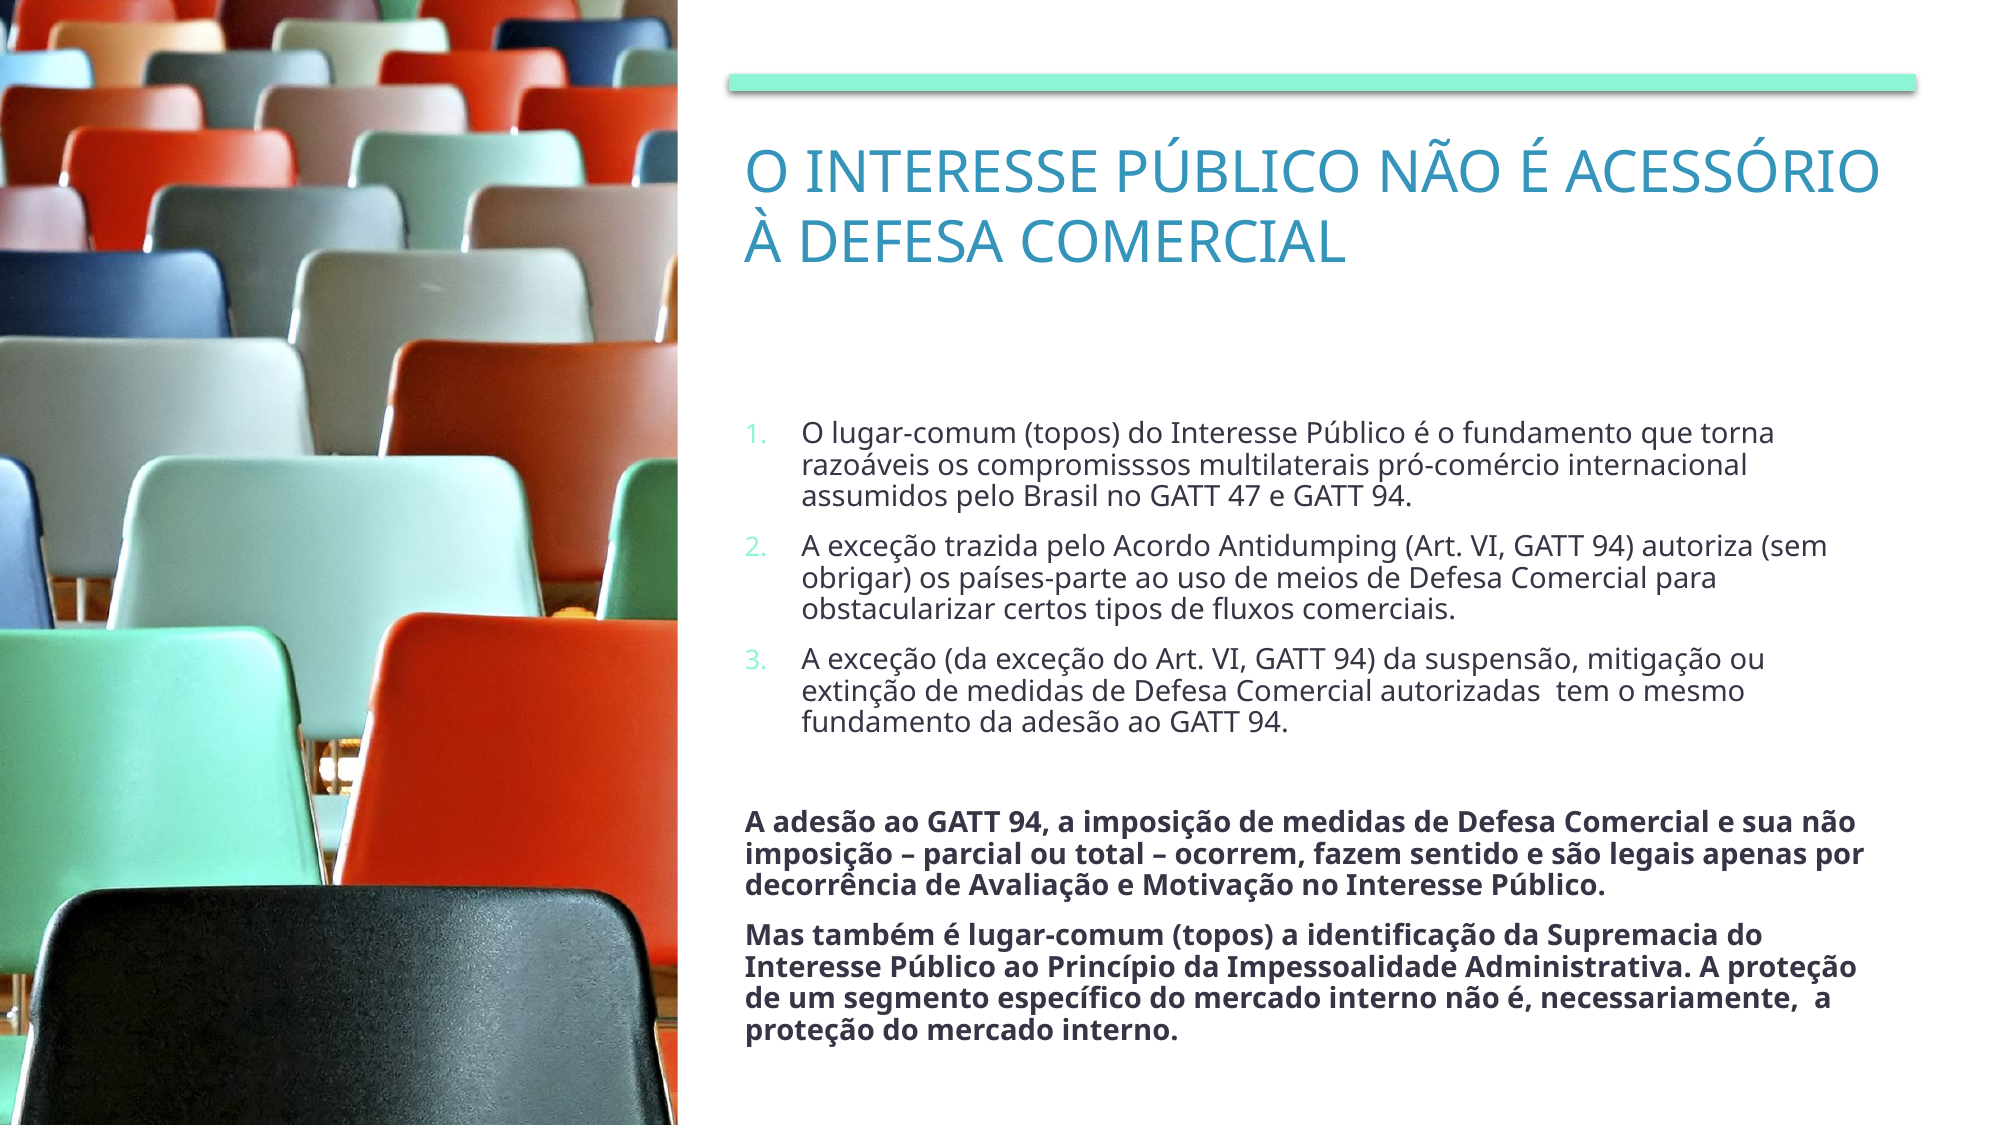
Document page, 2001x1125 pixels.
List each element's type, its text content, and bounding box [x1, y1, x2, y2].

title O Interesse Público não é acessório à defesa comercial [729, 115, 1905, 282]
text_box [682, 0, 2000, 1125]
text_box [729, 74, 1916, 91]
list O lugar-comum (topos) do Interesse Público é o fundamento que torna razoáveis os compromisssos multilaterais pró-comércio internacional assumidos pelo Brasil no GATT 47 e GATT 94. A exceção trazida pelo Acordo Antidumping (Art. VI, GATT 94) autoriza (sem obrigar) os países-parte ao uso de meios de Defesa Comercial para obstacularizar certos tipos de fluxos comerciais. A exceção (da exceção do Art. VI, GATT 94) da suspensão, mitigação ou extinção de medidas de Defesa Comercial autorizadas tem o mesmo fundamento da adesão ao GATT 94. A adesão ao GATT 94, a imposição de medidas de Defesa Comercial e sua não imposição – parcial ou total – ocorrem, fazem sentido e são legais apenas por decorrência de Avaliação e Motivação no Interesse Público. Mas também é lugar-comum (topos) a identificação da Supremacia do Interesse Público ao Princípio da Impessoalidade Administrativa. A proteção de um segmento específico do mercado interno não é, necessariamente, a proteção do mercado interno. [729, 411, 1905, 1061]
picture [0, 0, 679, 1125]
